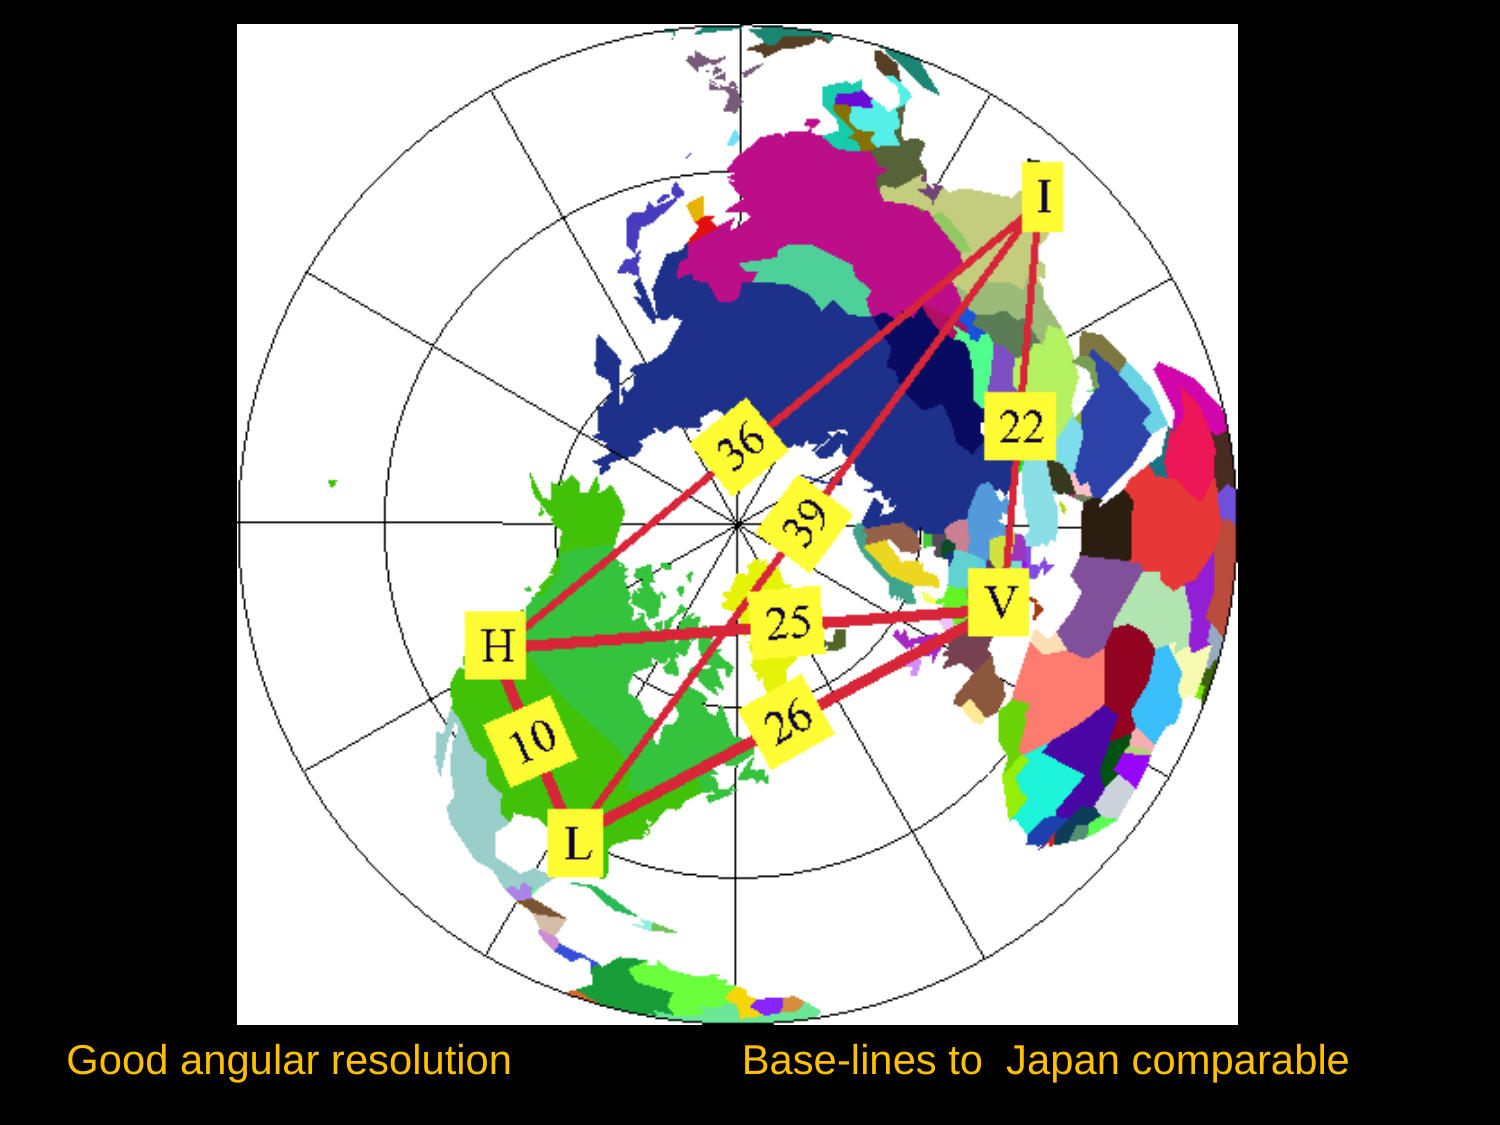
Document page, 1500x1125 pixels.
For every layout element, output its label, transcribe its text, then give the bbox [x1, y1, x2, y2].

text_box Base-lines to Japan comparable [727, 1025, 1366, 1090]
picture [237, 24, 1238, 1026]
text_box Good angular resolution [51, 1025, 528, 1090]
